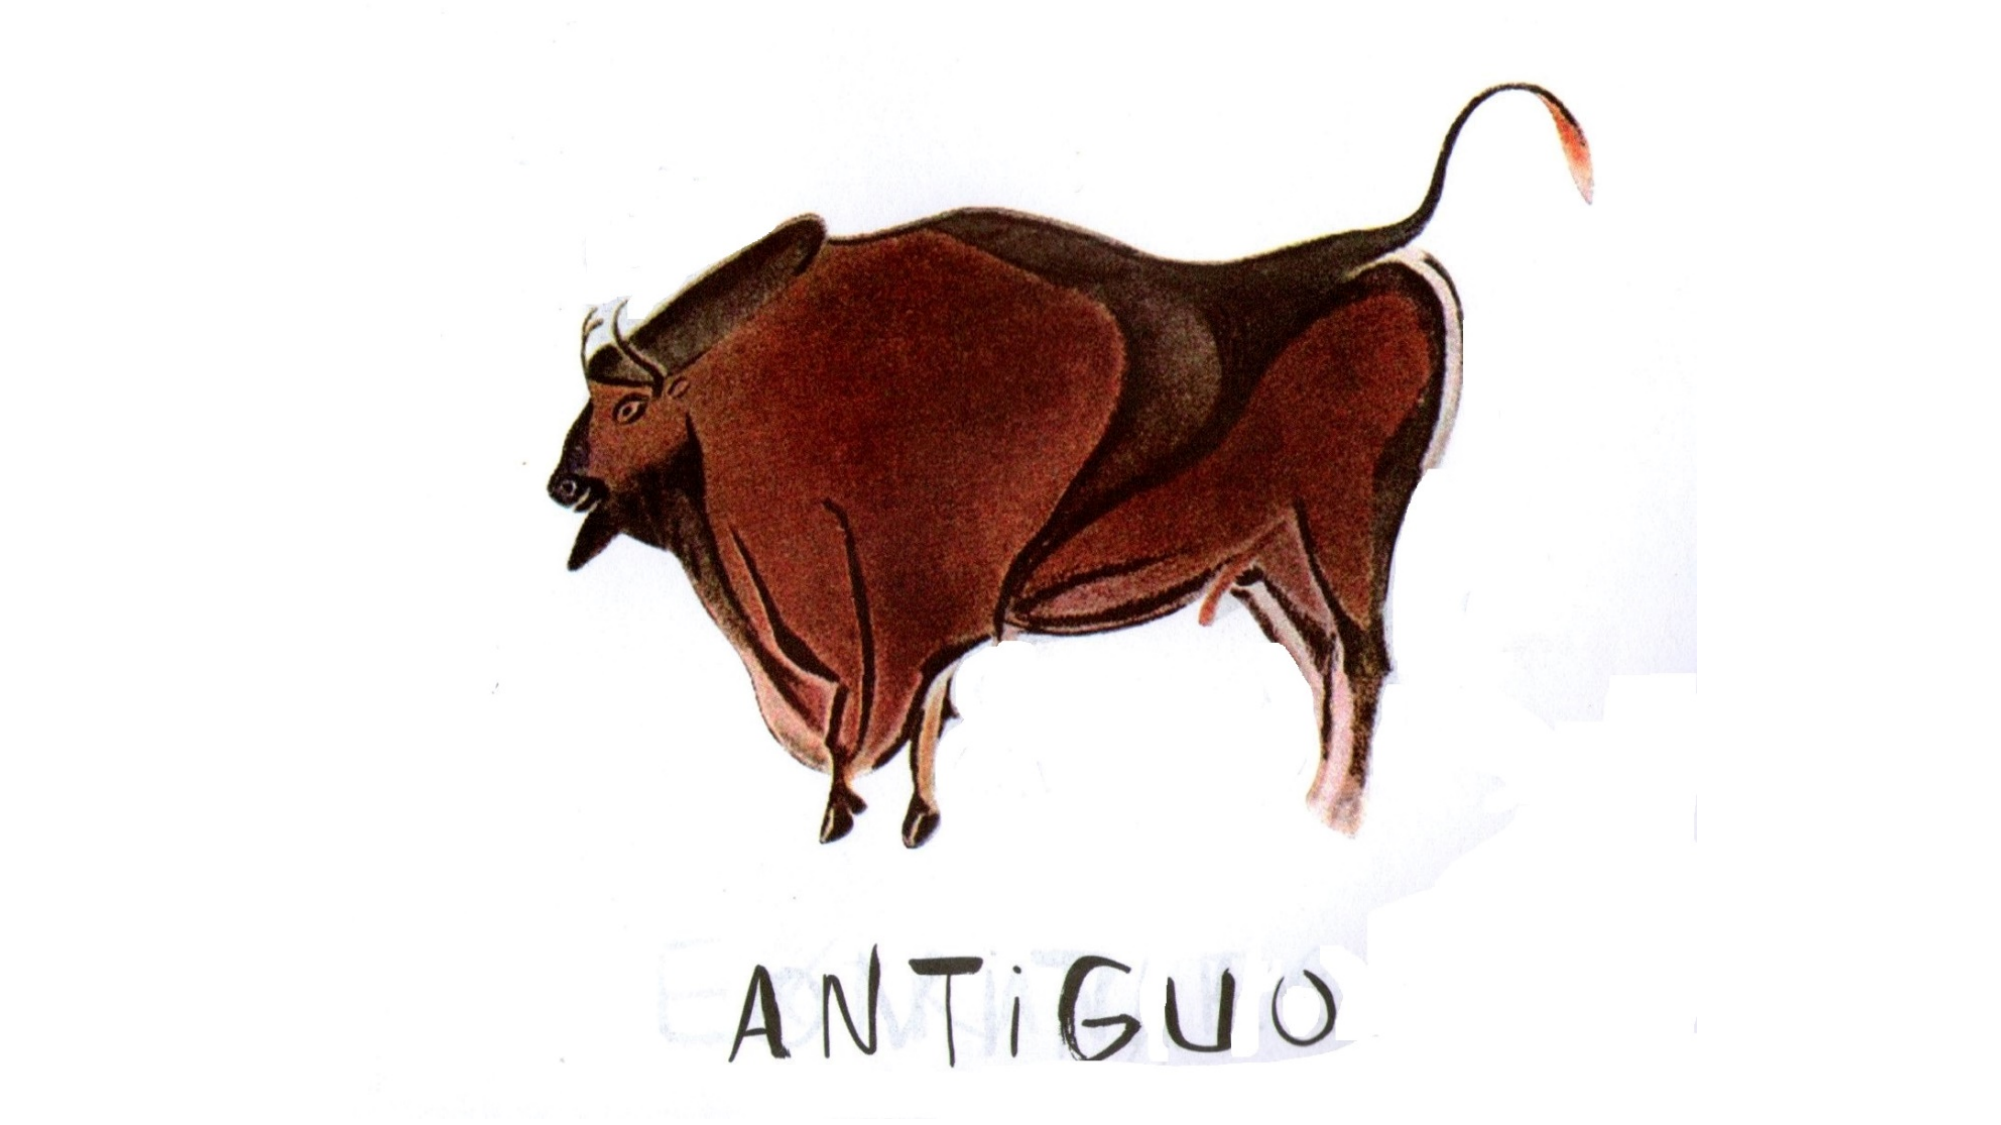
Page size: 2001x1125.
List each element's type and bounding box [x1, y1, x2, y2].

picture [352, 0, 1697, 1119]
